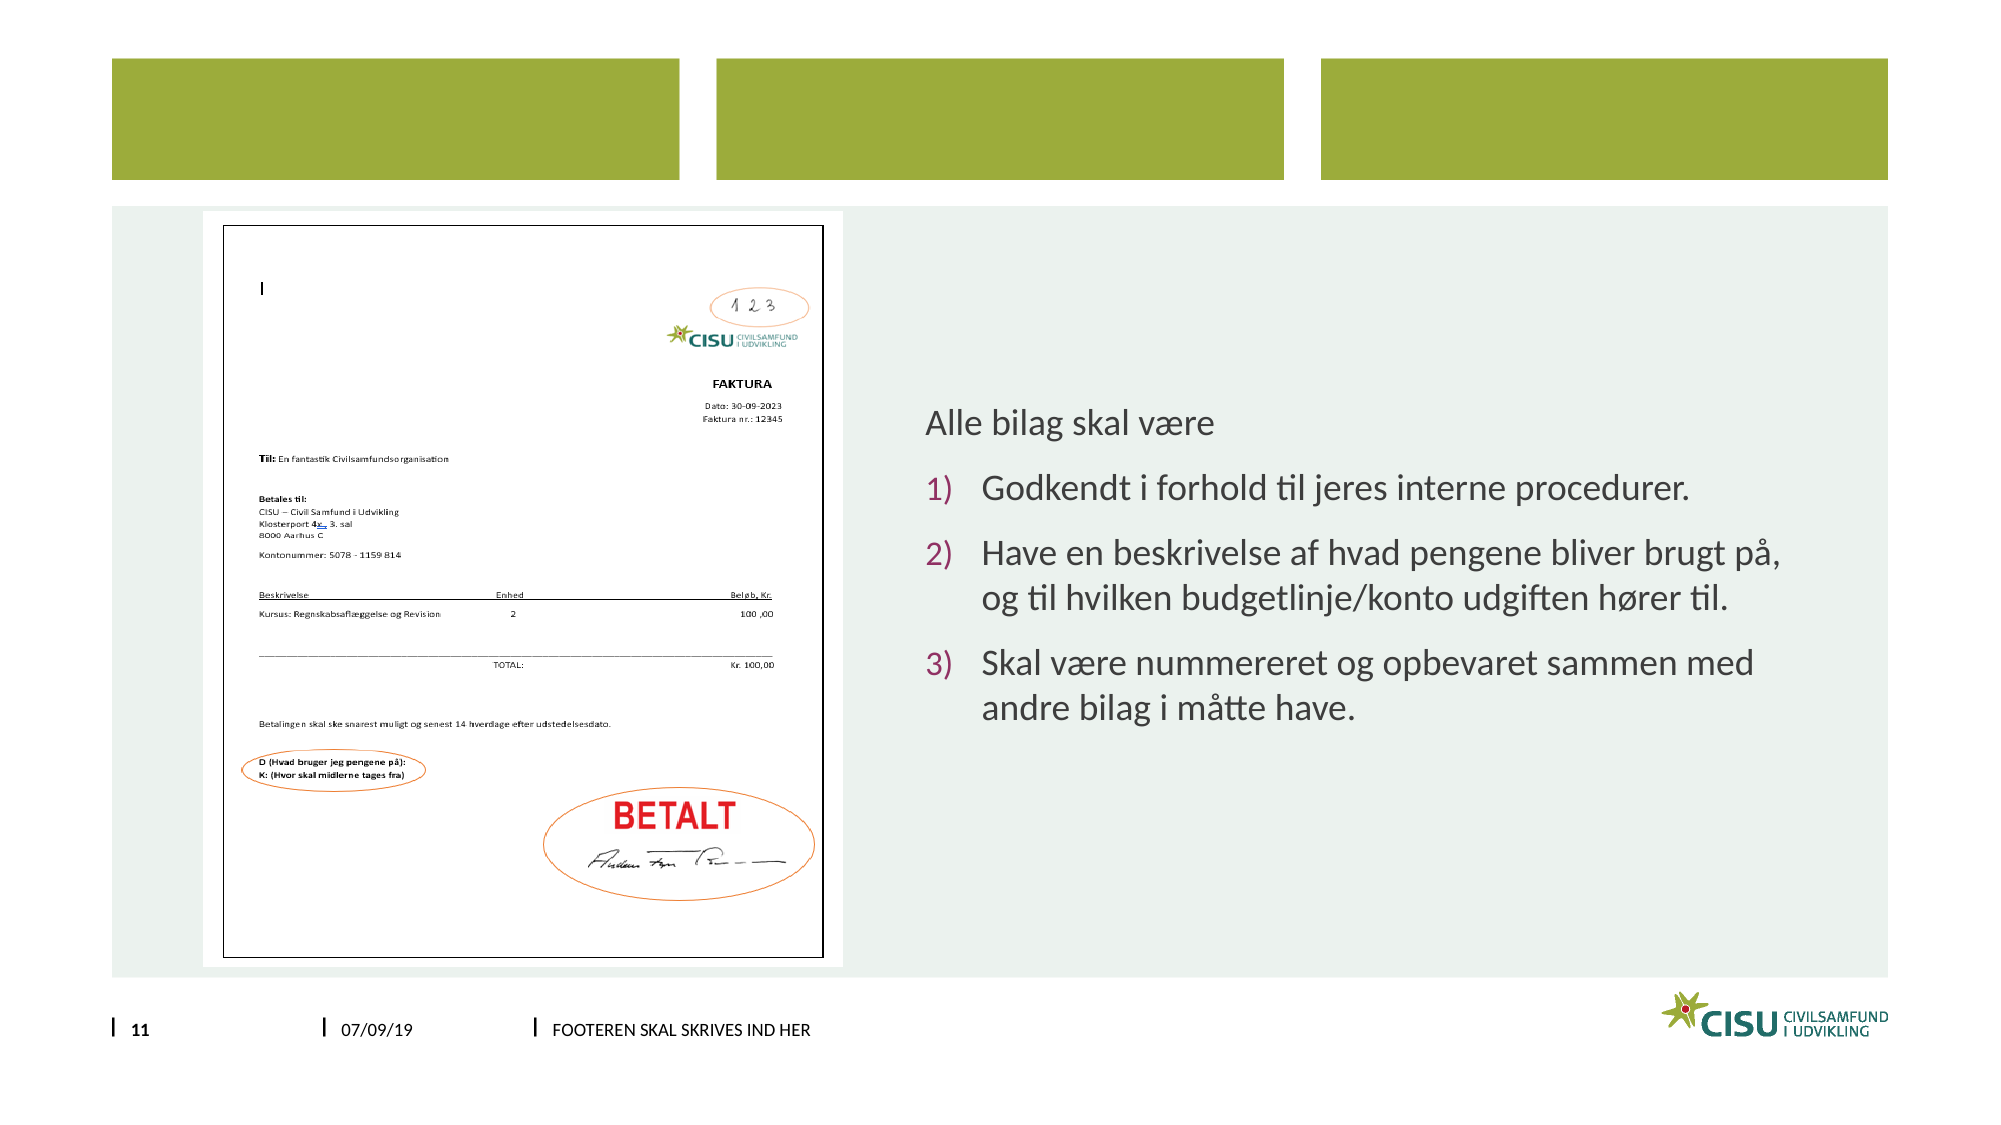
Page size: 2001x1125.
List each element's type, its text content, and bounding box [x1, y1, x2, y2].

list Alle bilag skal være Godkendt i forhold til jeres interne procedurer. Have en beskrivelse af hvad pengene bliver brugt på, og til hvilken budgetlinje/konto udgiften hører til. Skal være nummereret og opbevaret sammen med andre bilag i måtte have. [866, 235, 1875, 962]
slide_number 11 [115, 1016, 285, 1041]
footer Footeren skal skrives ind her [537, 1016, 1364, 1041]
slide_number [326, 1016, 524, 1041]
picture [0, 0, 2000, 1125]
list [202, 211, 844, 968]
